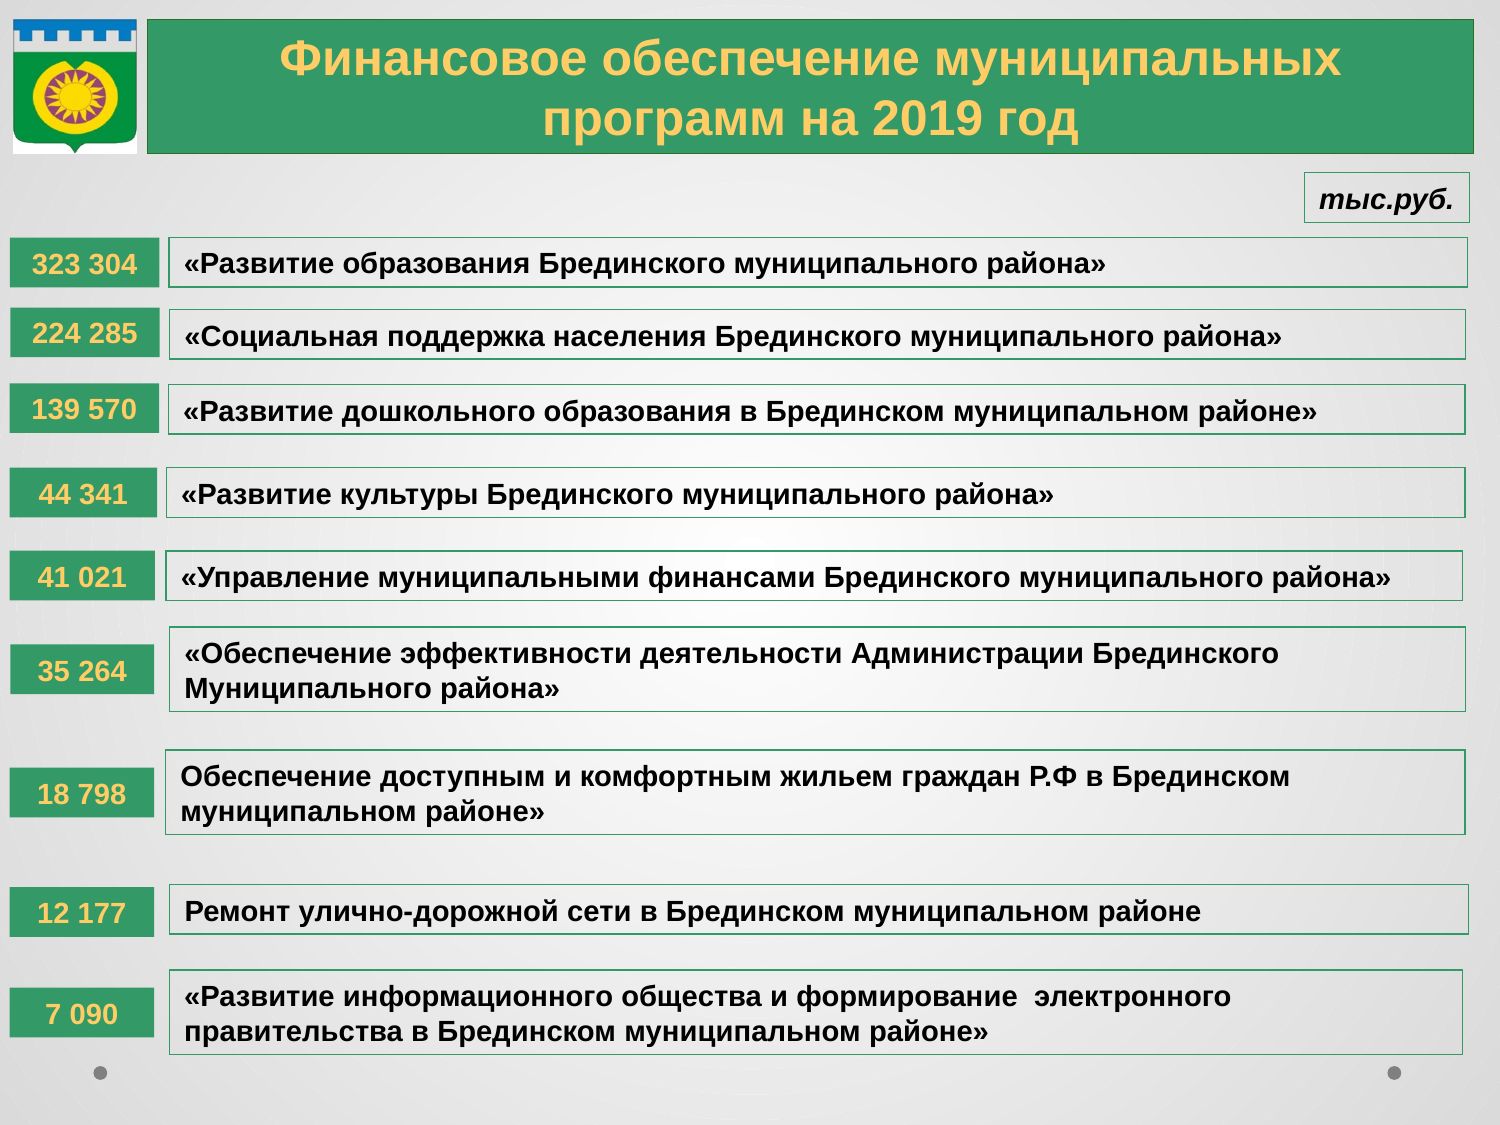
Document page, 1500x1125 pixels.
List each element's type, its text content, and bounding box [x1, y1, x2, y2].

text_box 224 285 [10, 307, 160, 358]
text_box 18 798 [9, 767, 155, 818]
title Финансовое обеспечение муниципальных программ на 2019 год [147, 19, 1474, 154]
text_box «Развитие образования Брединского муниципального района» [169, 237, 1468, 288]
text_box 12 177 [9, 887, 155, 937]
text_box «Обеспечение эффективности деятельности Администрации Брединского Муниципального района» [169, 626, 1466, 712]
text_box «Развитие культуры Брединского муниципального района» [166, 467, 1465, 518]
text_box «Управление муниципальными финансами Брединского муниципального района» [166, 550, 1463, 601]
text_box 35 264 [10, 644, 155, 695]
text_box Обеспечение доступным и комфортным жильем граждан Р.Ф в Брединском муниципальном районе» [165, 749, 1465, 835]
text_box Ремонт улично-дорожной сети в Брединском муниципальном районе [169, 884, 1469, 935]
text_box 7 090 [9, 987, 155, 1038]
text_box «Развитие дошкольного образования в Брединском муниципальном районе» [168, 384, 1465, 435]
picture [13, 19, 137, 154]
text_box 323 304 [9, 237, 160, 288]
text_box тыс.руб. [1304, 172, 1470, 223]
text_box 41 021 [9, 550, 155, 601]
text_box 139 570 [9, 383, 160, 433]
text_box «Развитие информационного общества и формирование электронного правительства в Брединском муниципальном районе» [169, 969, 1463, 1055]
text_box «Социальная поддержка населения Брединского муниципального района» [169, 309, 1466, 360]
text_box 44 341 [9, 467, 158, 518]
